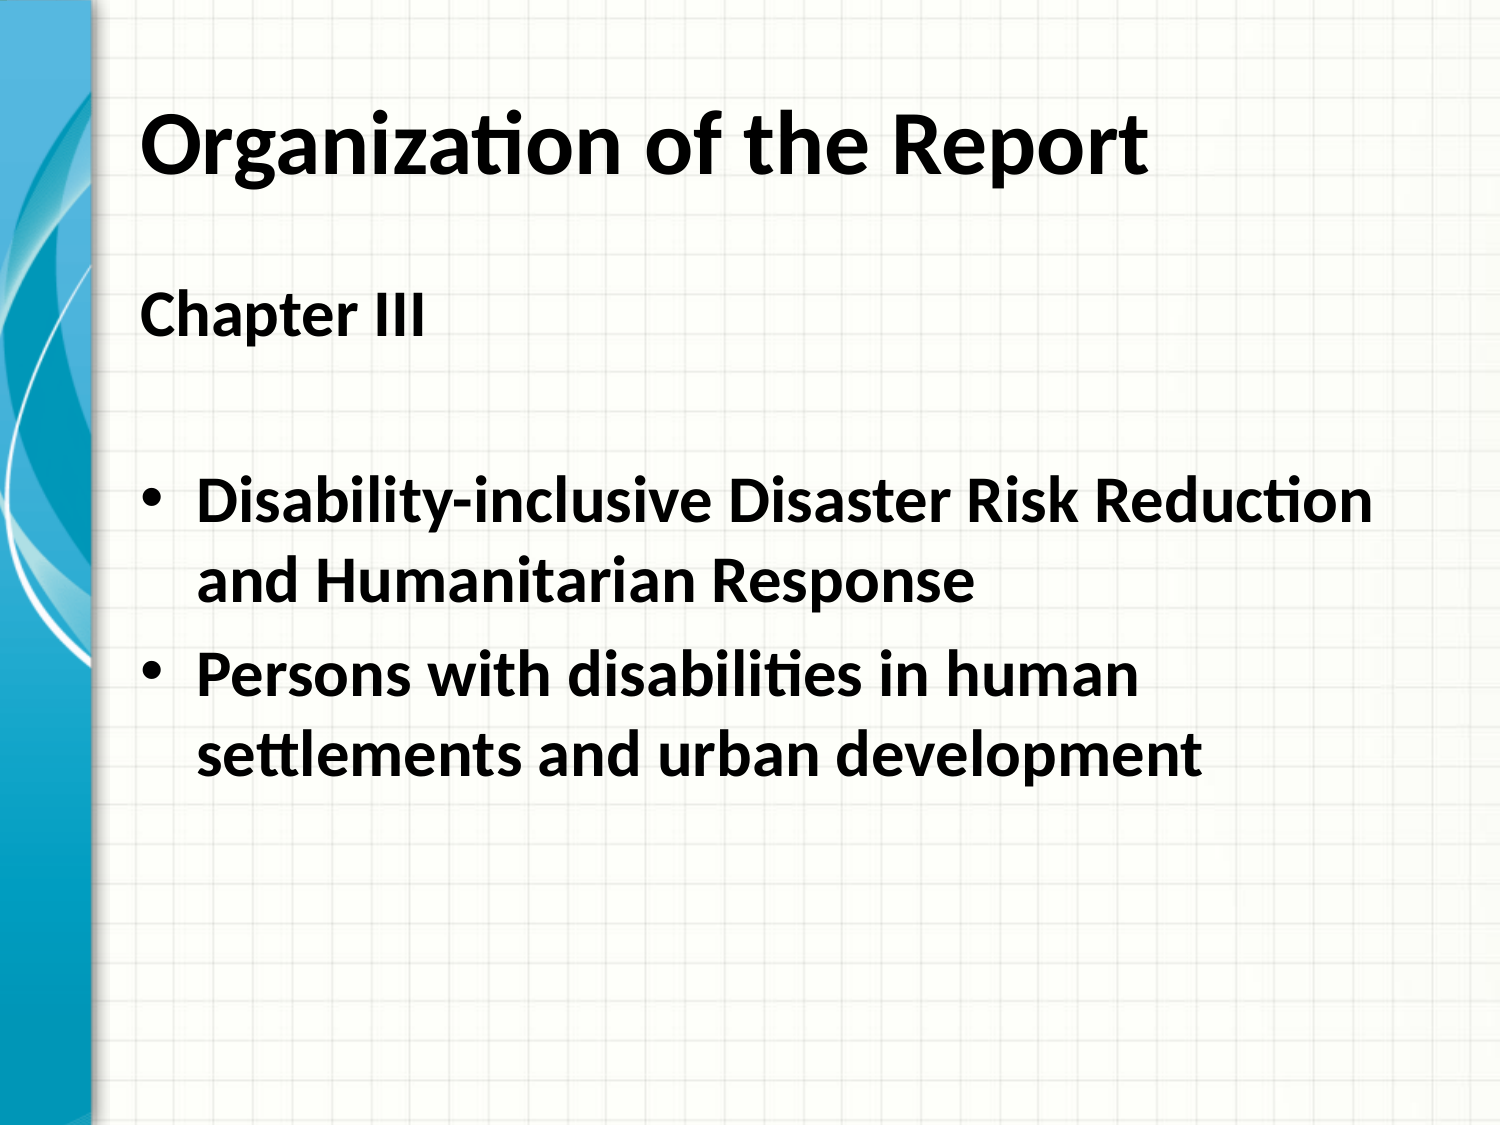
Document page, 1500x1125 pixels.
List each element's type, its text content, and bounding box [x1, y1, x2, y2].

picture [0, 0, 1500, 1125]
title Organization of the Report [125, 44, 1450, 232]
list Chapter III Disability-inclusive Disaster Risk Reduction and Humanitarian Response Persons with disabilities in human settlements and urban development [125, 261, 1450, 967]
